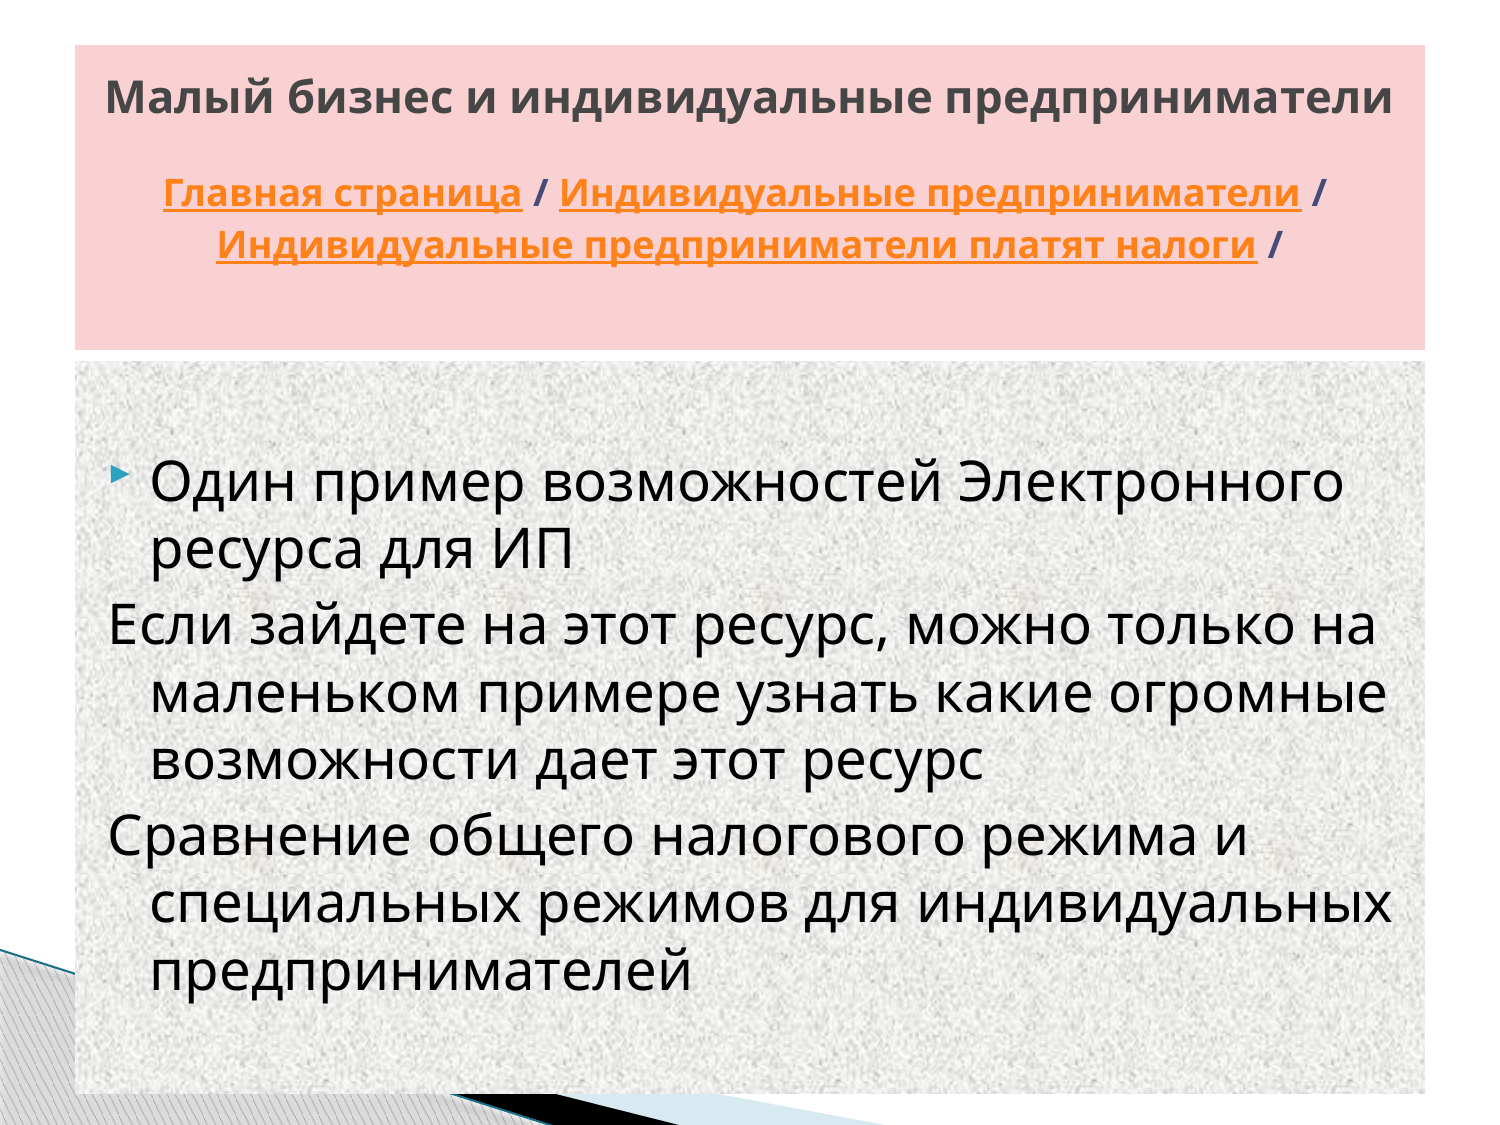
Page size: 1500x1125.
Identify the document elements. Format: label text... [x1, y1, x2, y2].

list Один пример возможностей Электронного ресурса для ИП Если зайдете на этот ресурс, можно только на маленьком примере узнать какие огромные возможности дает этот ресурс Сравнение общего налогового режима и специальных режимов для индивидуальных предпринимателей [75, 361, 1425, 1094]
title Малый бизнес и индивидуальные предприниматели Главная страница / Индивидуальные предприниматели / Индивидуальные предприниматели платят налоги / [75, 45, 1425, 350]
